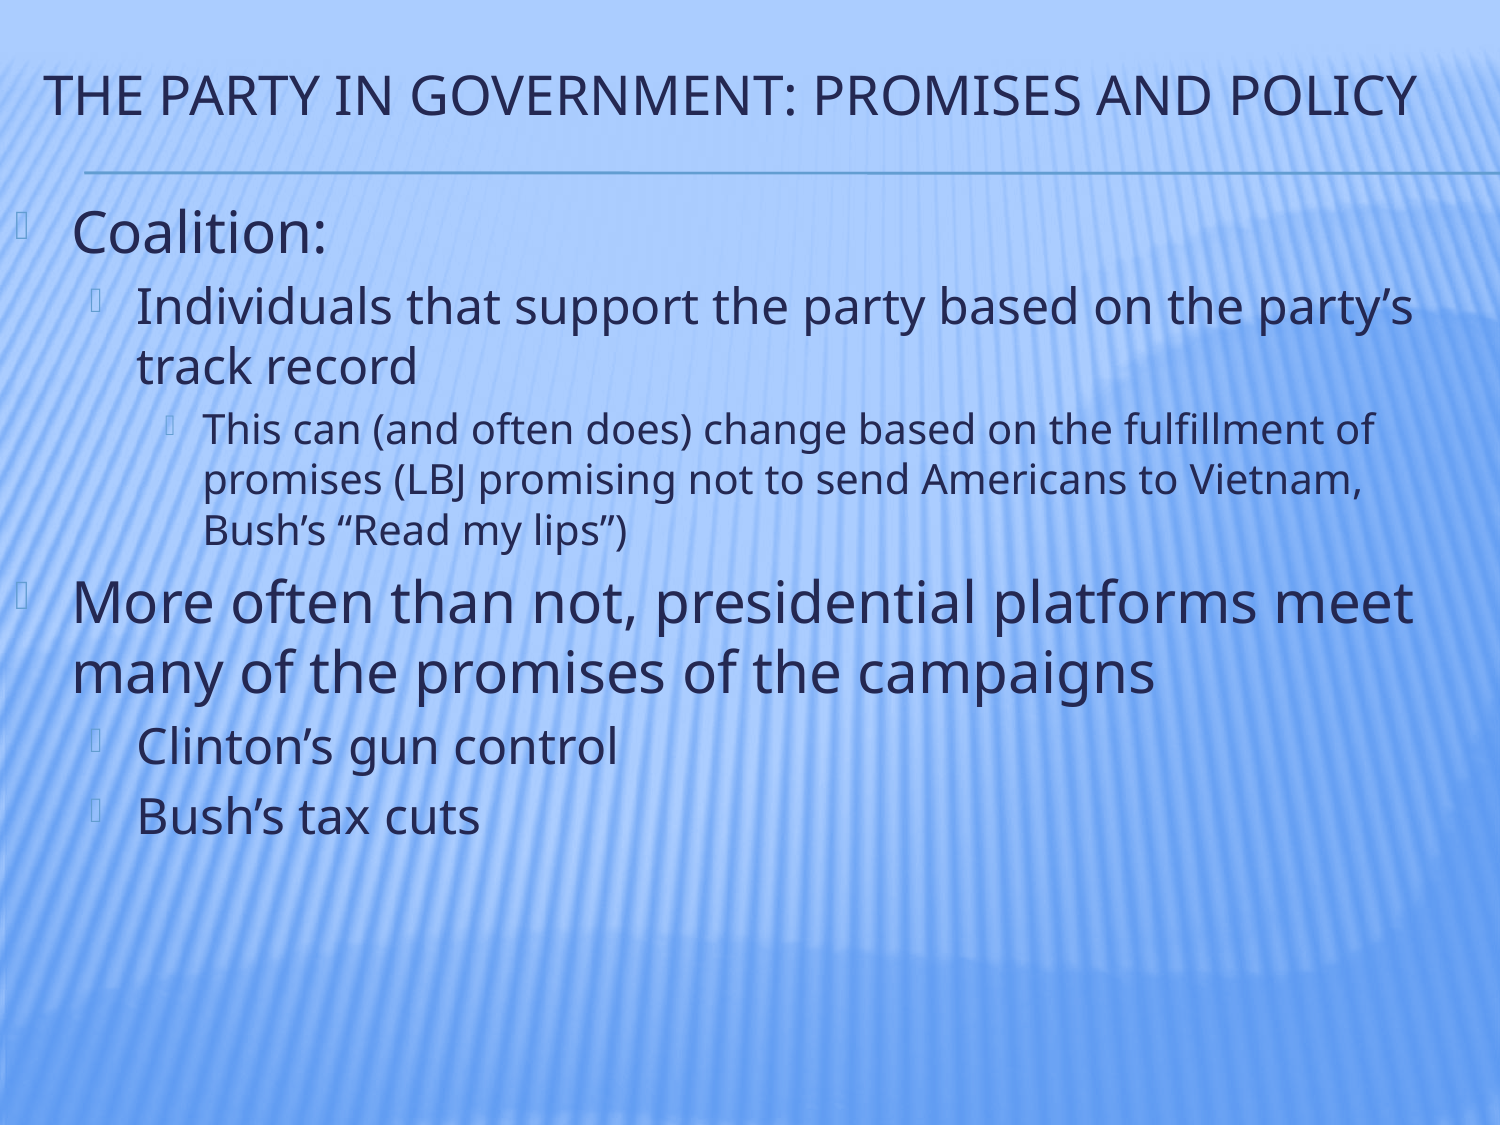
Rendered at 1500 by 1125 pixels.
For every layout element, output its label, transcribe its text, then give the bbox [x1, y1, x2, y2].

title The Party in Government: Promises And Policy [0, 24, 1463, 163]
list Coalition: Individuals that support the party based on the party’s track record This can (and often does) change based on the fulfillment of promises (LBJ promising not to send Americans to Vietnam, Bush’s “Read my lips”) More often than not, presidential platforms meet many of the promises of the campaigns Clinton’s gun control Bush’s tax cuts [0, 187, 1500, 1125]
